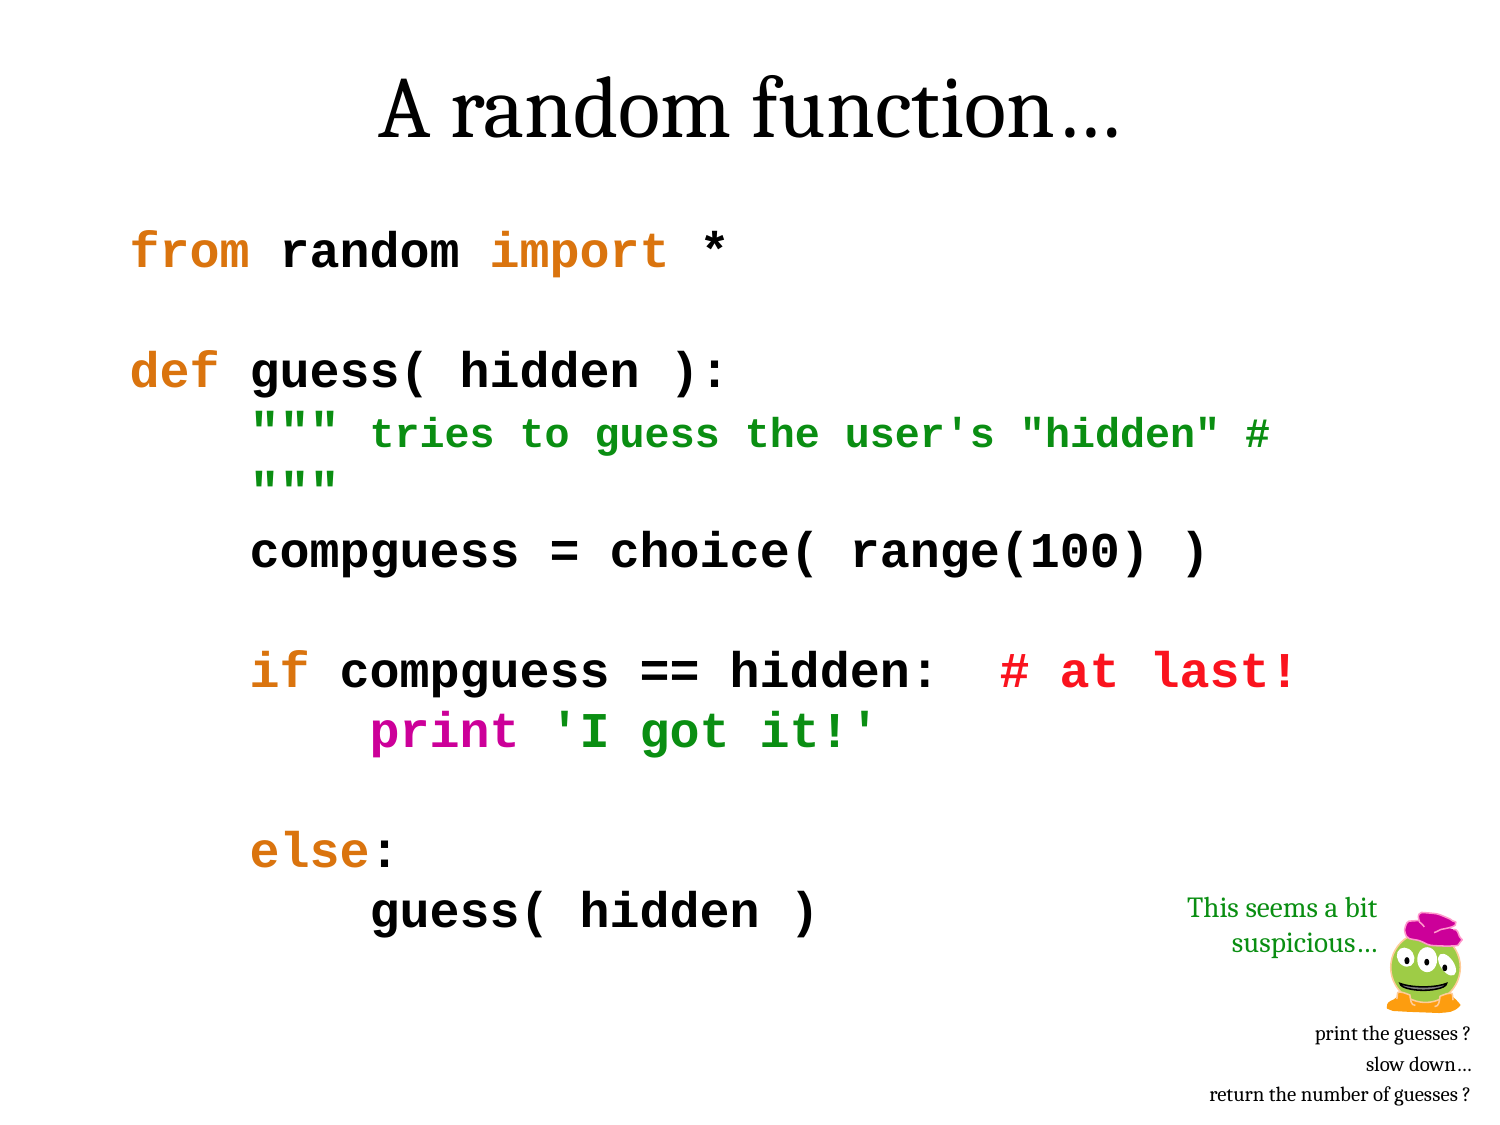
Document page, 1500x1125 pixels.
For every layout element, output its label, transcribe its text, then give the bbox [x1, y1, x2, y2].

text_box This seems a bit suspicious… [1080, 880, 1393, 966]
text_box print the guesses ? [1086, 1012, 1487, 1043]
text_box A random function… [249, 42, 1250, 163]
text_box return the number of guesses ? [1086, 1083, 1487, 1114]
text_box slow down… [1086, 1043, 1487, 1083]
text_box from random import * def guess( hidden ): """ tries to guess the user's "hidden" # """ compguess = choice( range(100) ) if compguess == hidden: # at last! print 'I got it!' else: guess( hidden ) [114, 209, 1315, 945]
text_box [1387, 912, 1463, 1013]
